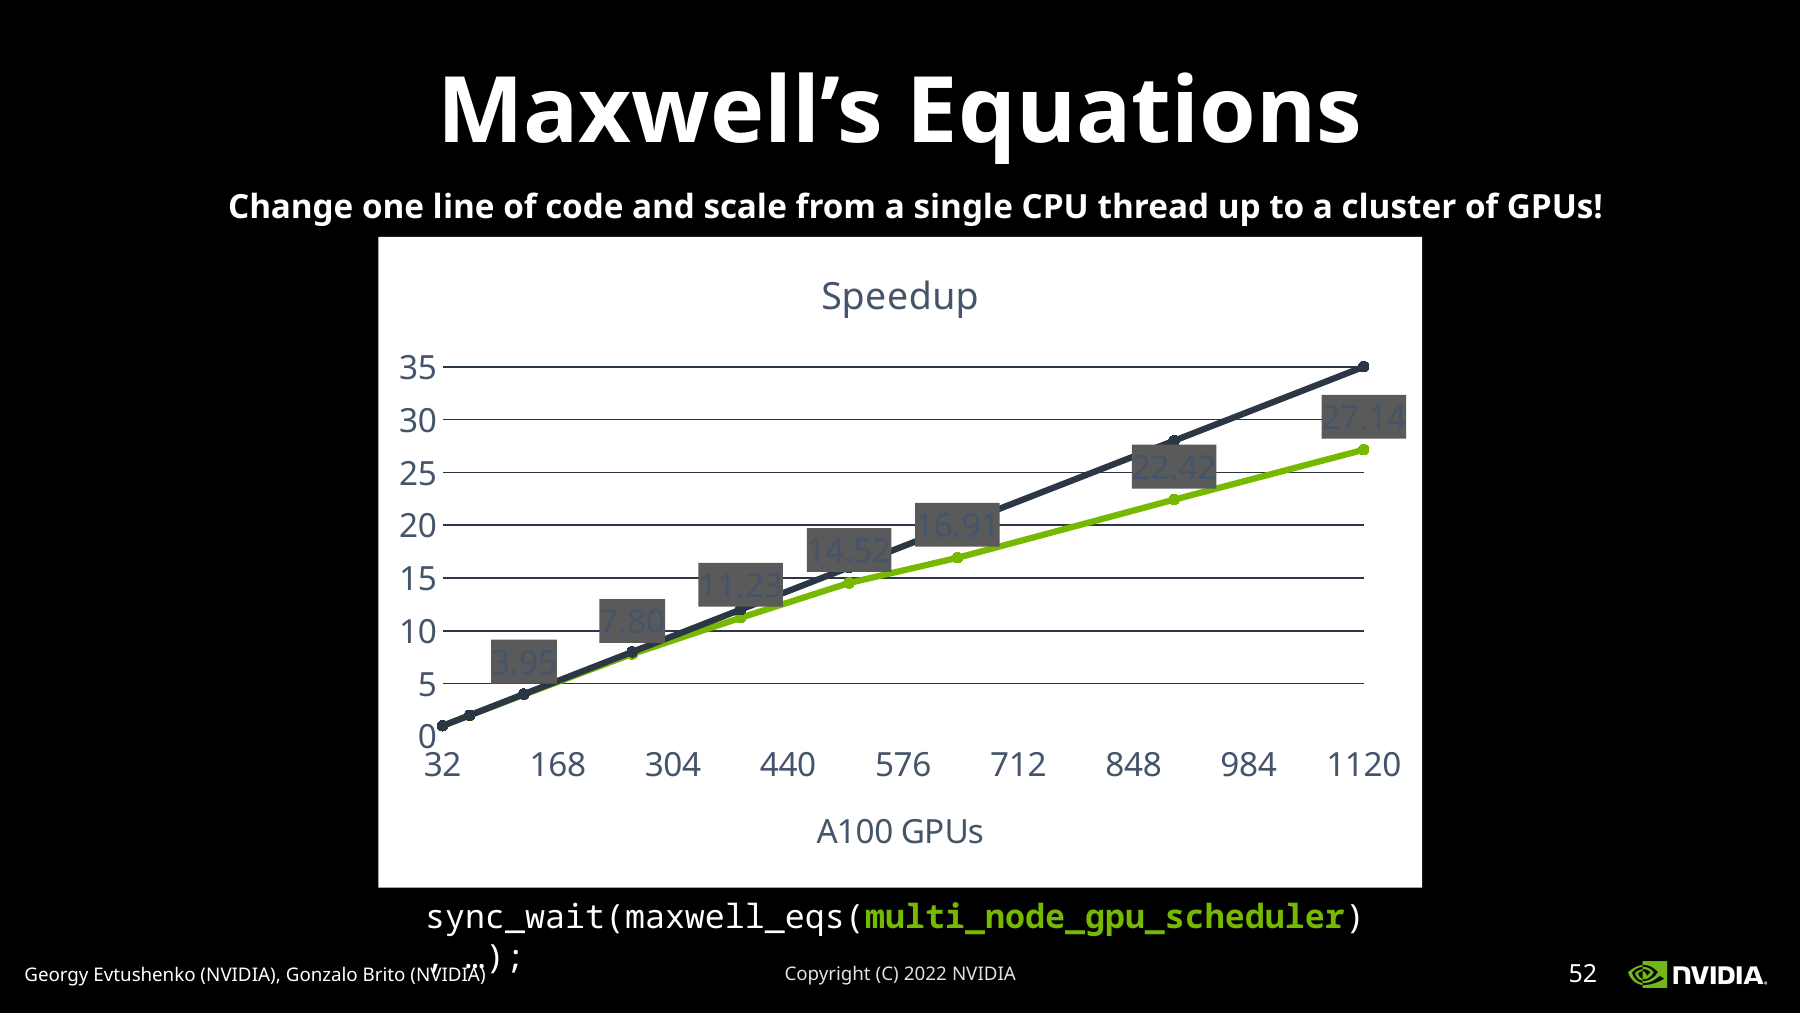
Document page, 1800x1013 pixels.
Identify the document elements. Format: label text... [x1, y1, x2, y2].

footer Copyright (C) 2022 NVIDIA [594, 947, 1206, 1002]
title Maxwell’s Equations [81, 41, 1719, 169]
text_box Georgy Evtushenko (NVIDIA), Gonzalo Brito (NVIDIA) [7, 956, 502, 995]
text_box Change one line of code and scale from a single CPU thread up to a cluster of GPUs! [200, 180, 1634, 235]
slide_number 52 [1273, 947, 1613, 1002]
chart [377, 236, 1423, 888]
text_box sync_wait(maxwell_eqs(multi_node_gpu_scheduler), …); [410, 896, 1390, 942]
picture [1628, 961, 1767, 988]
